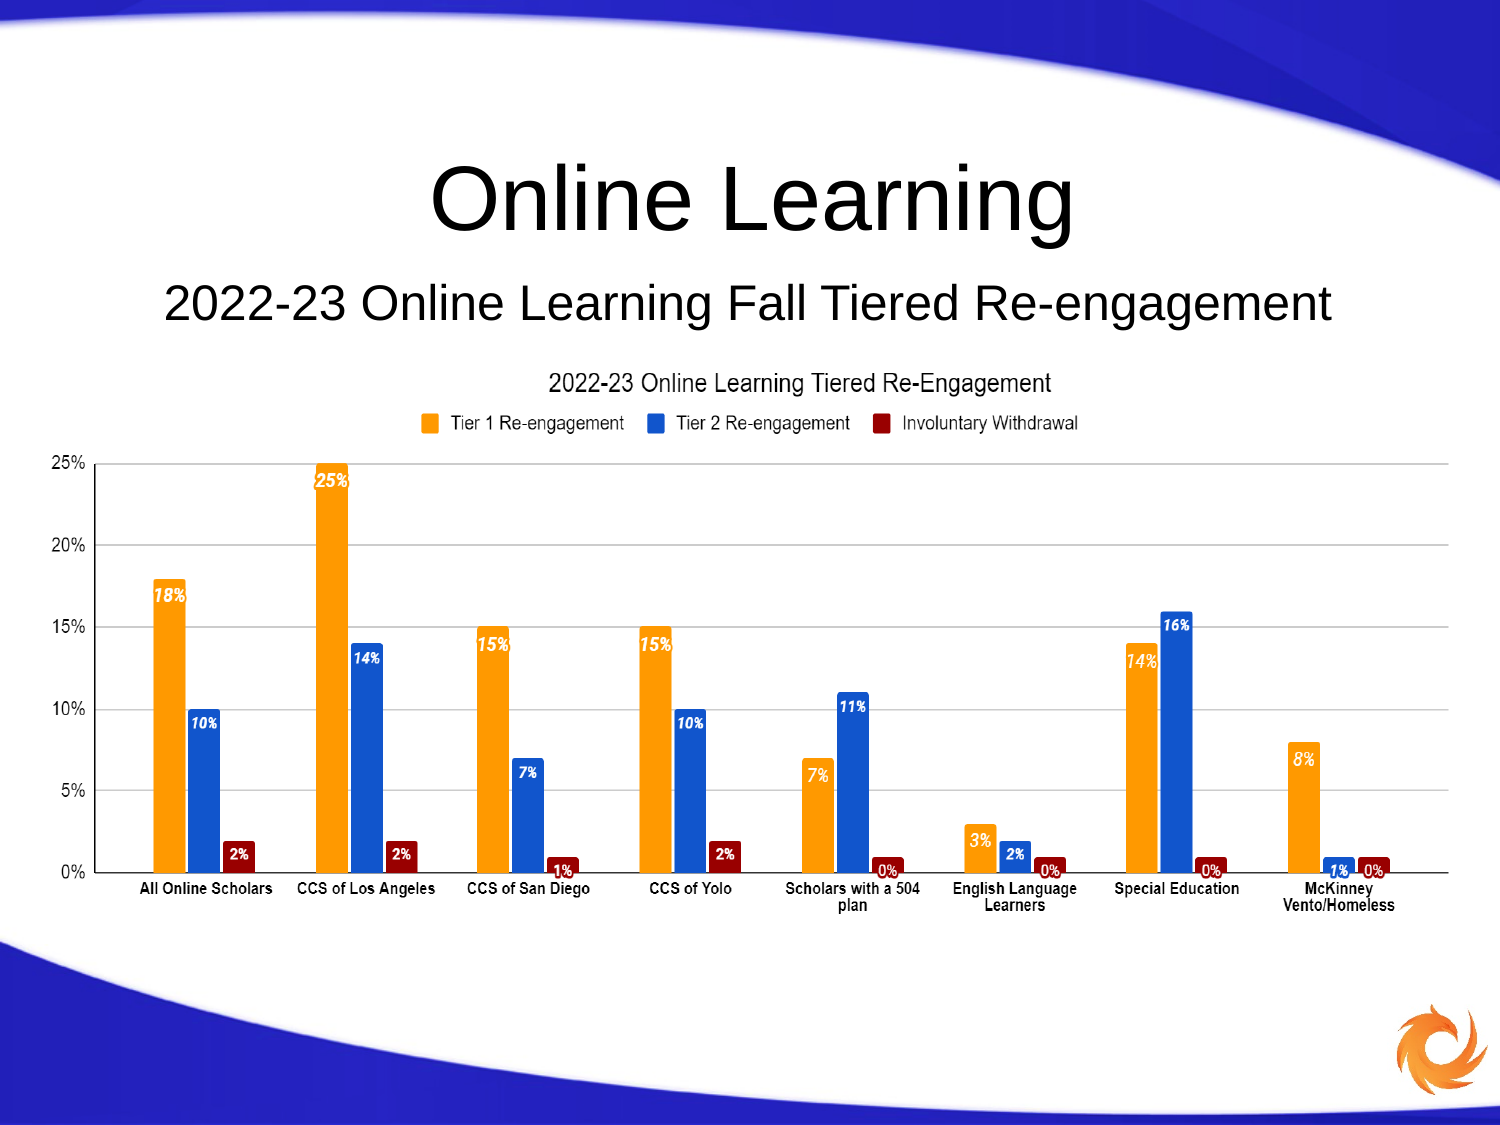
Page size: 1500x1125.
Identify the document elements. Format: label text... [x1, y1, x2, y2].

title Online Learning [56, 99, 1451, 288]
text_box 2022-23 Online Learning Fall Tiered Re-engagement [148, 245, 1500, 345]
picture [0, 0, 1500, 1125]
